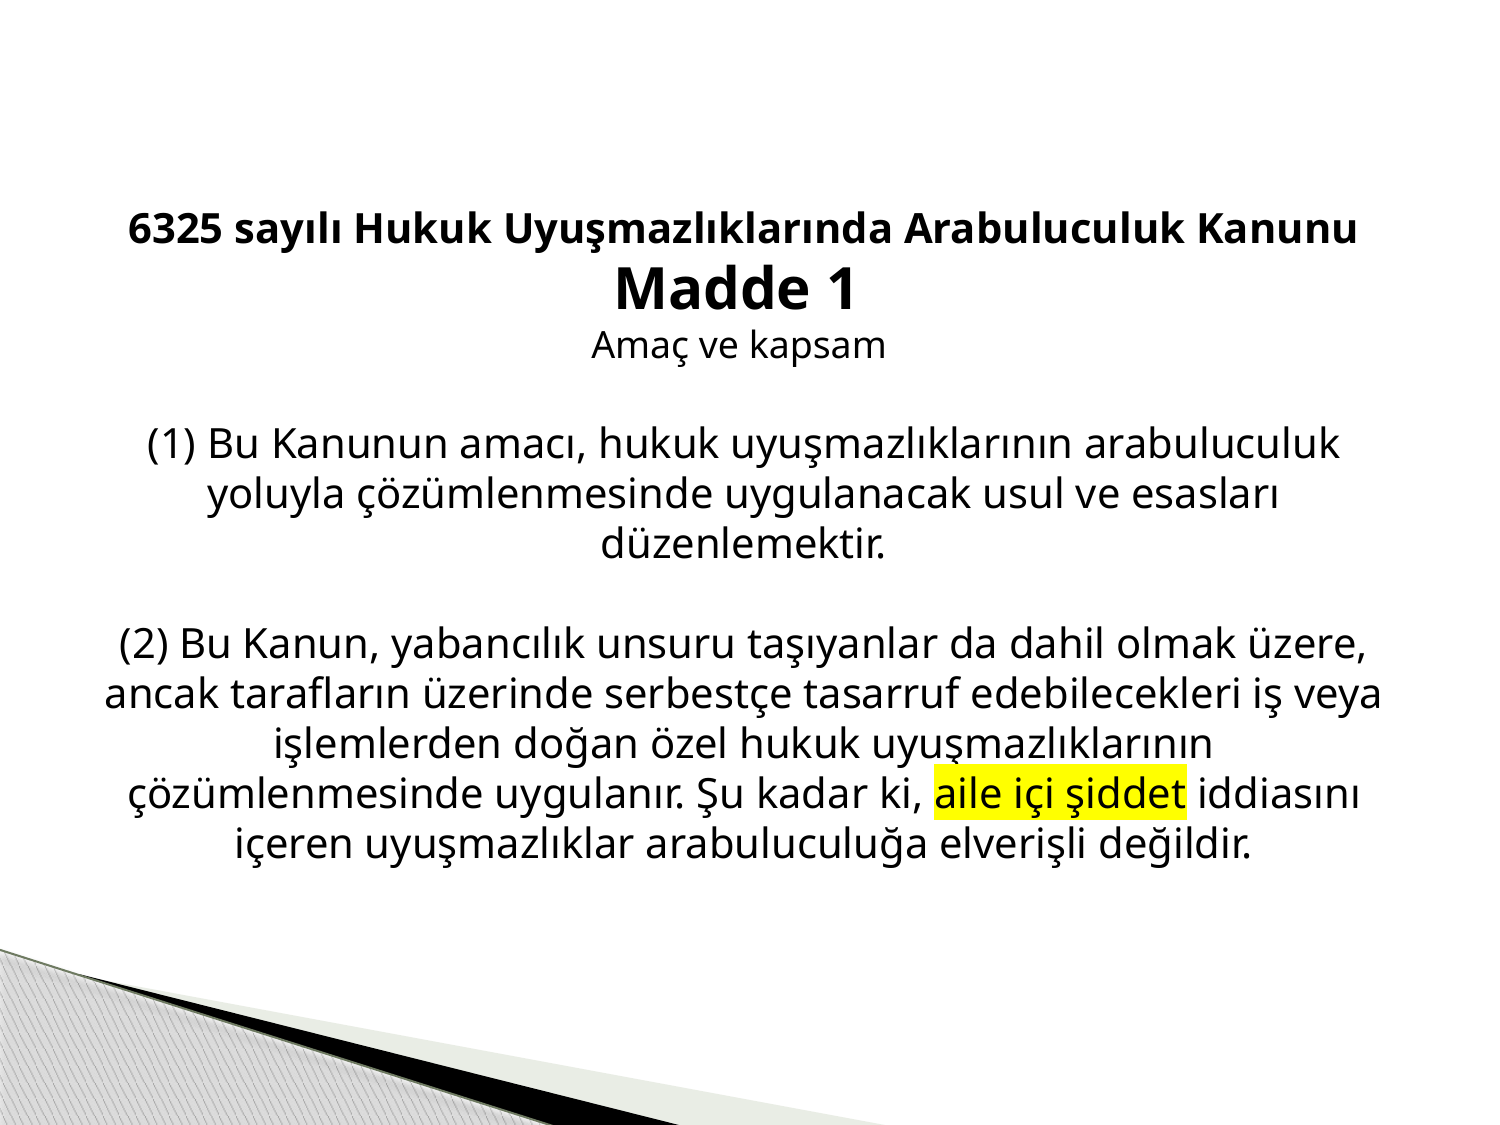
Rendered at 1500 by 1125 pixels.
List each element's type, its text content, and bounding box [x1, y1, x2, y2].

text_box 6325 sayılı Hukuk Uyuşmazlıklarında Arabuluculuk Kanunu Madde 1 Amaç ve kapsam (1) Bu Kanunun amacı, hukuk uyuşmazlıklarının arabuluculuk yoluyla çözümlenmesinde uygulanacak usul ve esasları düzenlemektir. (2) Bu Kanun, yabancılık unsuru taşıyanlar da dahil olmak üzere, ancak tarafların üzerinde serbestçe tasarruf edebilecekleri iş veya işlemlerden doğan özel hukuk uyuşmazlıklarının çözümlenmesinde uygulanır. Şu kadar ki, aile içi şiddet iddiasını içeren uyuşmazlıklar arabuluculuğa elverişli değildir. [88, 148, 1400, 874]
